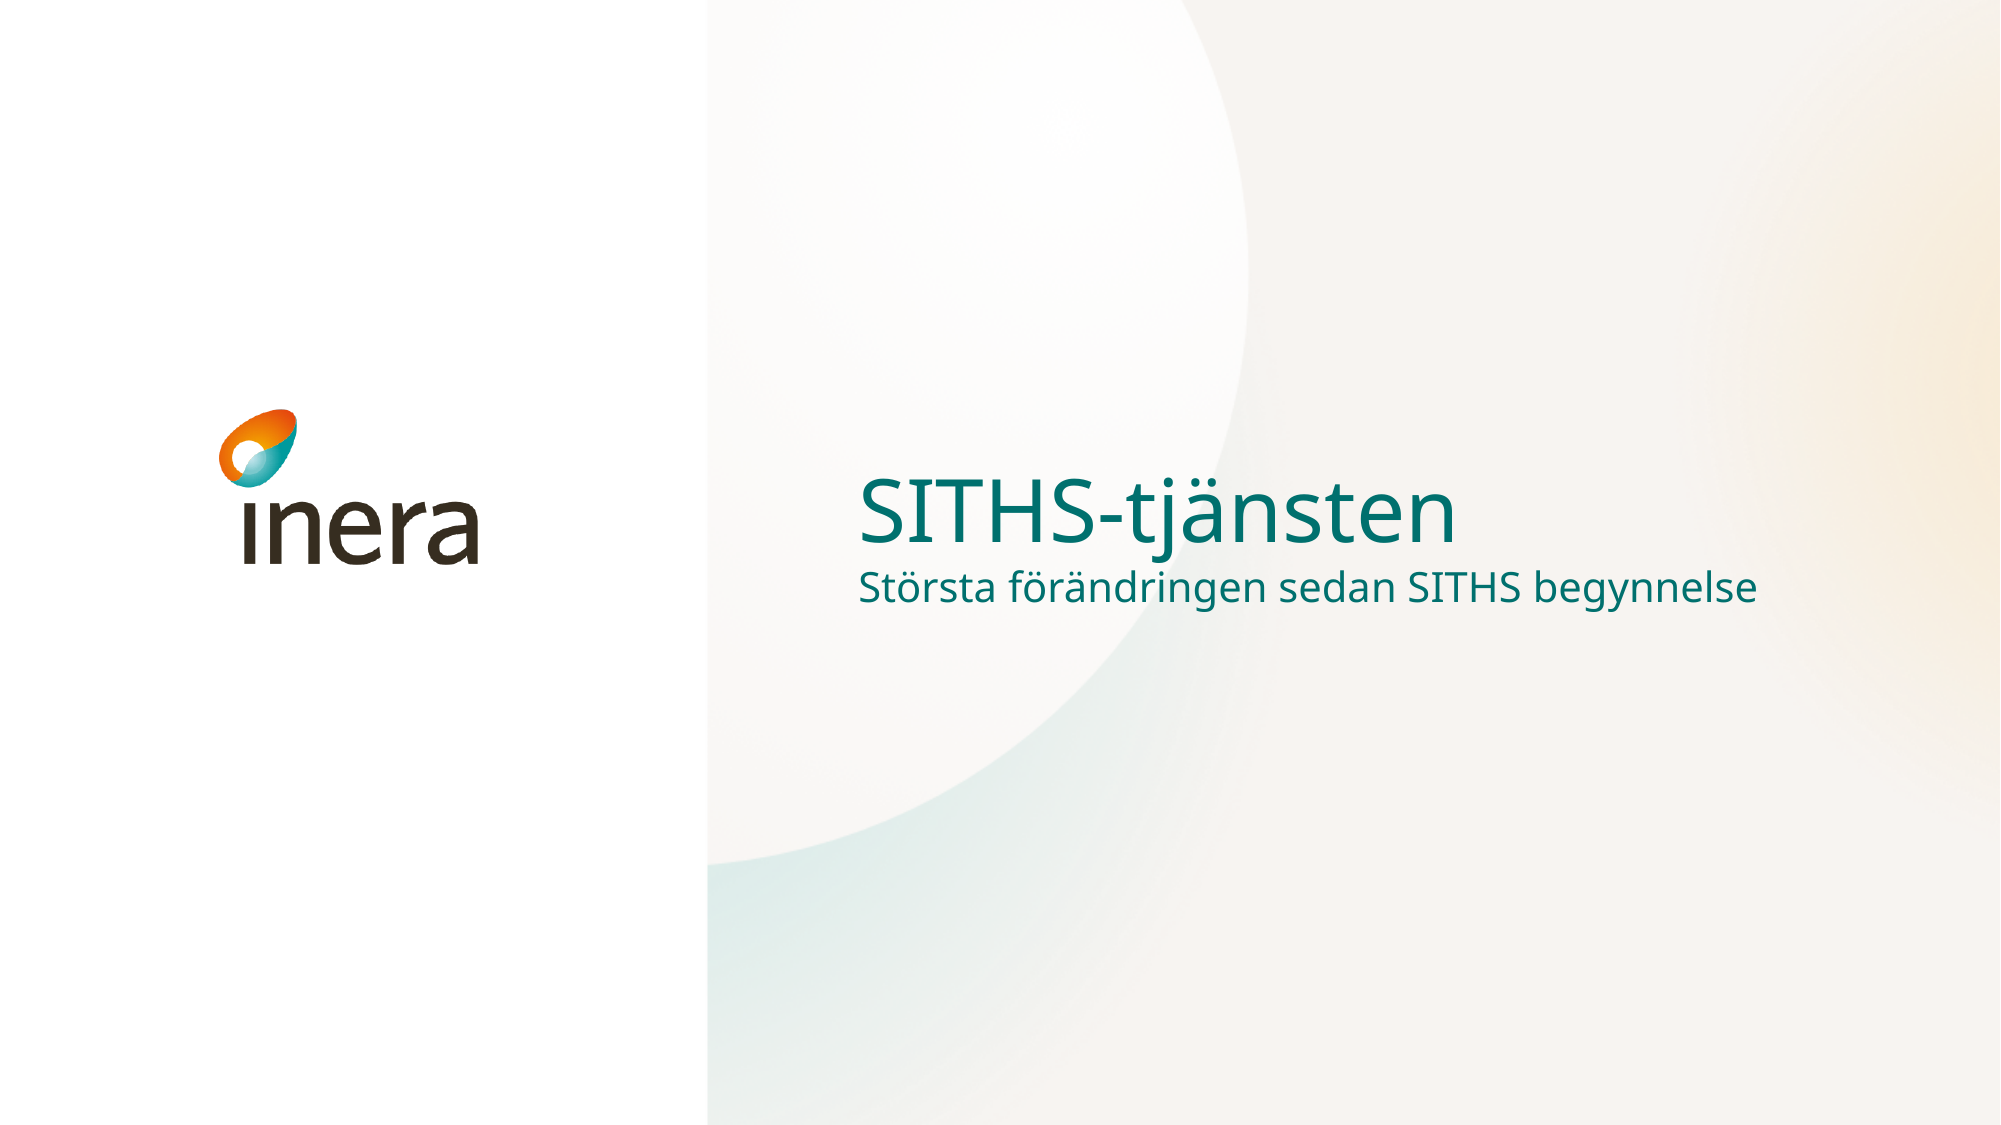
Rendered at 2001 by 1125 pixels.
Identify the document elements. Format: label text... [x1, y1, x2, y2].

picture [0, 0, 2000, 1125]
title SITHS-tjänsten Största förändringen sedan SITHS begynnelse [843, 302, 1870, 764]
